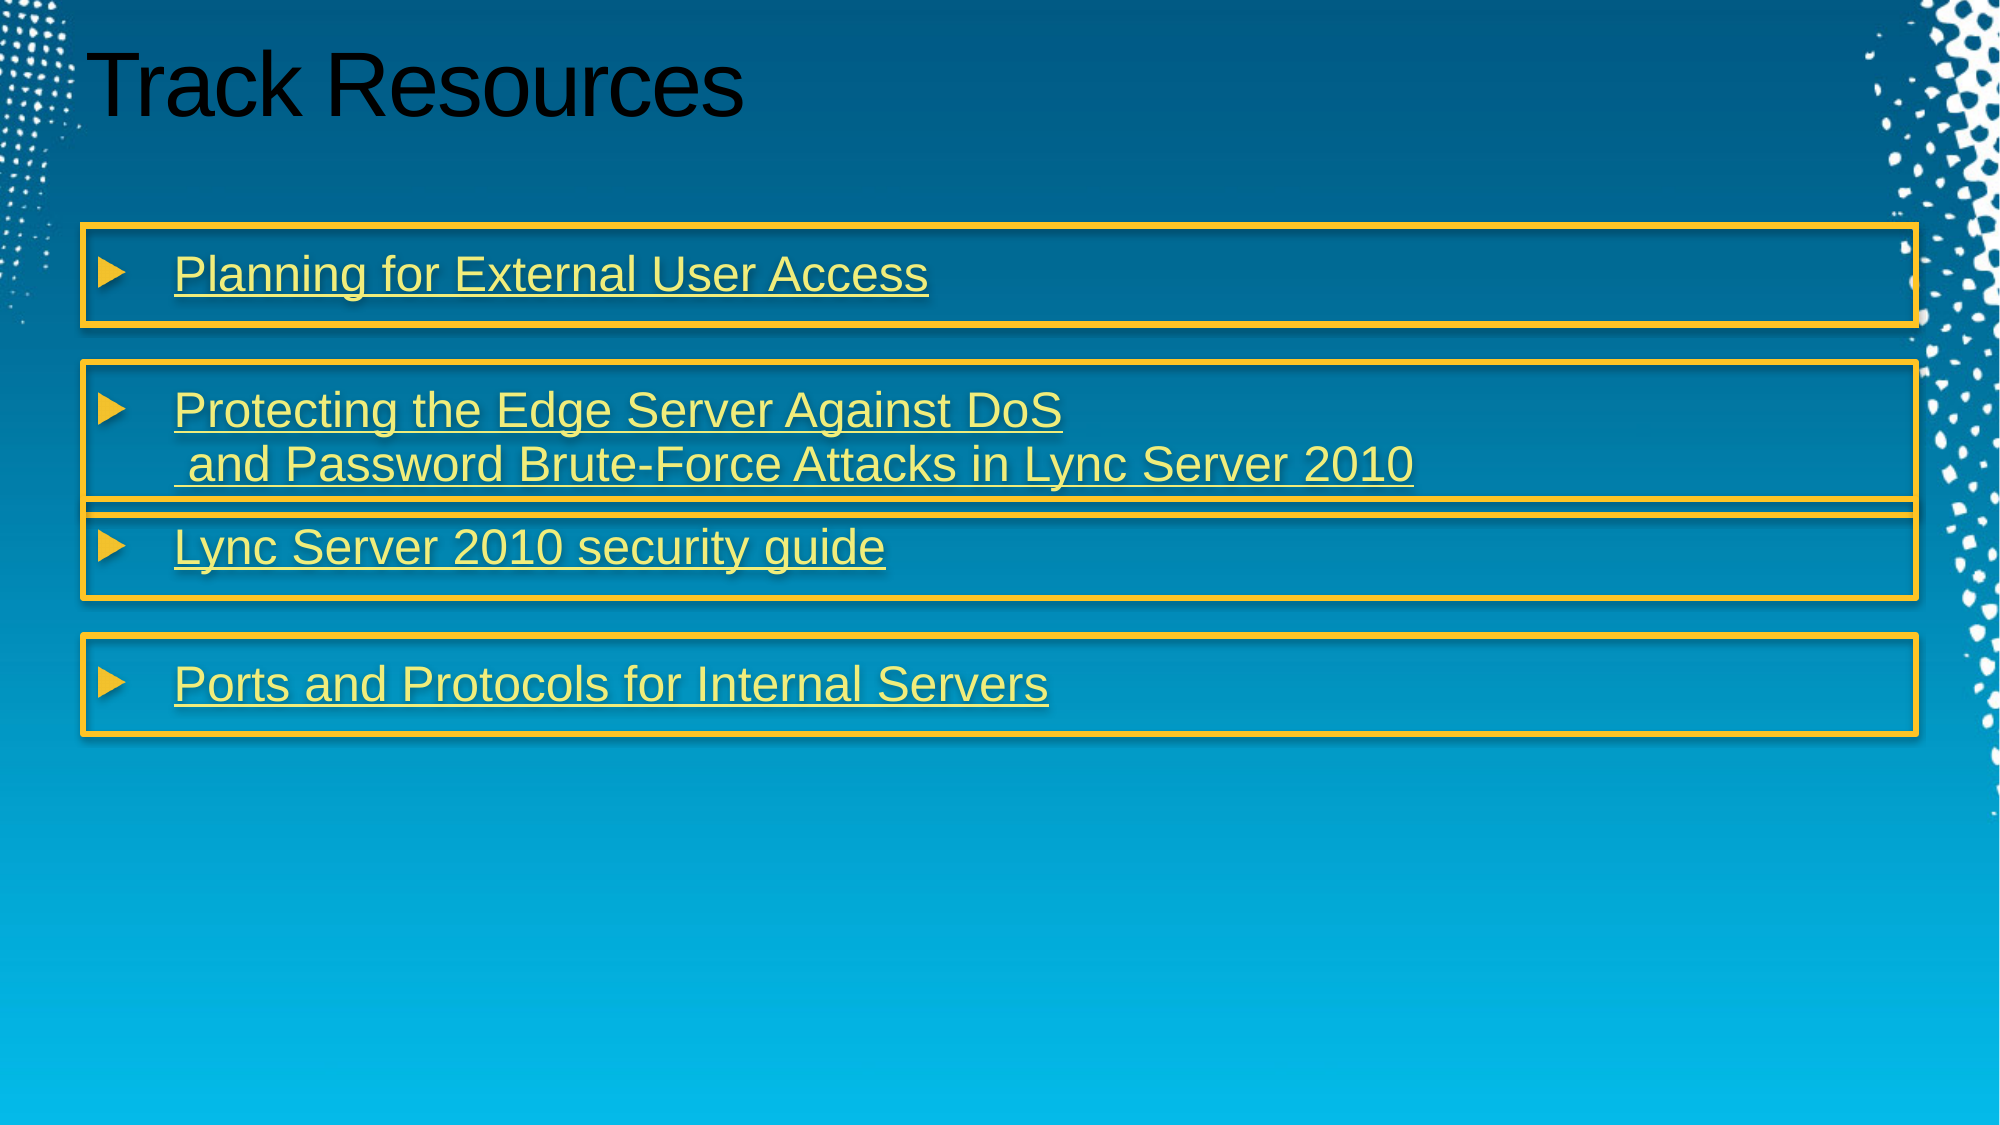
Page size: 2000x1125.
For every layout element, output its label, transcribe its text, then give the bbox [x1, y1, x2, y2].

picture [43, 42, 49, 53]
picture [28, 42, 36, 53]
picture [1941, 324, 1952, 332]
picture [13, 41, 25, 49]
picture [1957, 187, 1971, 200]
picture [6, 97, 12, 105]
picture [9, 84, 15, 91]
picture [81, 633, 1918, 736]
picture [10, 69, 17, 78]
picture [1889, 152, 1901, 166]
text_box Ports and Protocols for Internal Servers [83, 635, 1917, 735]
text_box Protecting the Edge Server Against DoS and Password Brute-Force Attacks in Lync Server 2010 [83, 362, 1917, 498]
picture [1995, 582, 2000, 595]
picture [1922, 200, 1934, 207]
picture [1948, 413, 1958, 424]
picture [1972, 312, 1985, 322]
picture [1955, 246, 1965, 256]
picture [1970, 426, 1980, 436]
picture [1928, 399, 1939, 415]
picture [1935, 0, 2000, 306]
picture [81, 223, 1932, 327]
picture [34, 101, 43, 111]
picture [1963, 335, 1972, 344]
picture [1980, 460, 1987, 469]
picture [1950, 359, 1960, 366]
title Track Resources [85, 37, 1914, 138]
picture [1942, 465, 1958, 483]
picture [1935, 379, 1948, 391]
picture [16, 143, 21, 151]
text_box Planning for External User Access [83, 225, 1917, 325]
picture [3, 10, 11, 18]
picture [1982, 714, 1993, 729]
picture [30, 14, 40, 23]
picture [1952, 502, 1967, 516]
picture [1942, 269, 1953, 276]
picture [1935, 431, 1946, 449]
picture [18, 0, 29, 6]
picture [1898, 188, 1912, 198]
picture [1993, 321, 2000, 339]
picture [1994, 382, 2000, 391]
picture [1963, 589, 1976, 607]
picture [1978, 517, 1987, 527]
picture [1953, 301, 1962, 312]
picture [1991, 747, 2000, 765]
picture [1932, 235, 1943, 241]
picture [1991, 637, 2000, 652]
picture [56, 47, 64, 55]
picture [31, 131, 37, 138]
picture [1958, 445, 1968, 460]
picture [1915, 109, 1924, 119]
picture [1914, 164, 1923, 177]
picture [1892, 212, 1902, 216]
picture [58, 32, 66, 41]
picture [1925, 141, 1935, 155]
picture [1955, 557, 1965, 573]
picture [24, 72, 32, 79]
picture [1935, 177, 1945, 189]
picture [0, 40, 9, 45]
picture [1963, 535, 1977, 550]
picture [1988, 547, 2000, 561]
picture [0, 24, 9, 33]
picture [1929, 27, 1945, 45]
picture [1981, 604, 2000, 620]
picture [54, 76, 60, 83]
picture [11, 55, 21, 64]
picture [29, 27, 38, 38]
picture [1974, 683, 1985, 694]
picture [38, 74, 47, 80]
picture [81, 360, 1930, 600]
picture [16, 22, 23, 34]
picture [47, 0, 57, 10]
picture [45, 16, 55, 24]
picture [33, 116, 40, 124]
picture [1973, 368, 1982, 380]
picture [0, 155, 5, 163]
picture [1968, 481, 1978, 492]
picture [1946, 155, 1961, 167]
picture [1988, 691, 2000, 709]
picture [55, 62, 62, 69]
picture [33, 0, 42, 10]
picture [1972, 570, 1986, 583]
picture [1930, 291, 1941, 297]
picture [1946, 525, 1956, 533]
picture [1984, 349, 1992, 357]
picture [1992, 438, 2000, 448]
picture [26, 57, 34, 68]
picture [1926, 344, 1939, 358]
picture [1938, 122, 1950, 133]
picture [1960, 392, 1970, 403]
picture [1945, 213, 1955, 220]
picture [1921, 0, 1934, 8]
picture [17, 129, 23, 136]
text_box Lync Server 2010 security guide [83, 498, 1917, 598]
picture [1963, 278, 1976, 291]
picture [1983, 404, 1992, 414]
picture [1979, 657, 1995, 676]
picture [41, 59, 48, 67]
picture [1990, 492, 2000, 505]
picture [42, 31, 53, 39]
picture [1925, 87, 1941, 99]
picture [1969, 625, 1985, 642]
picture [33, 88, 42, 97]
picture [18, 13, 26, 19]
